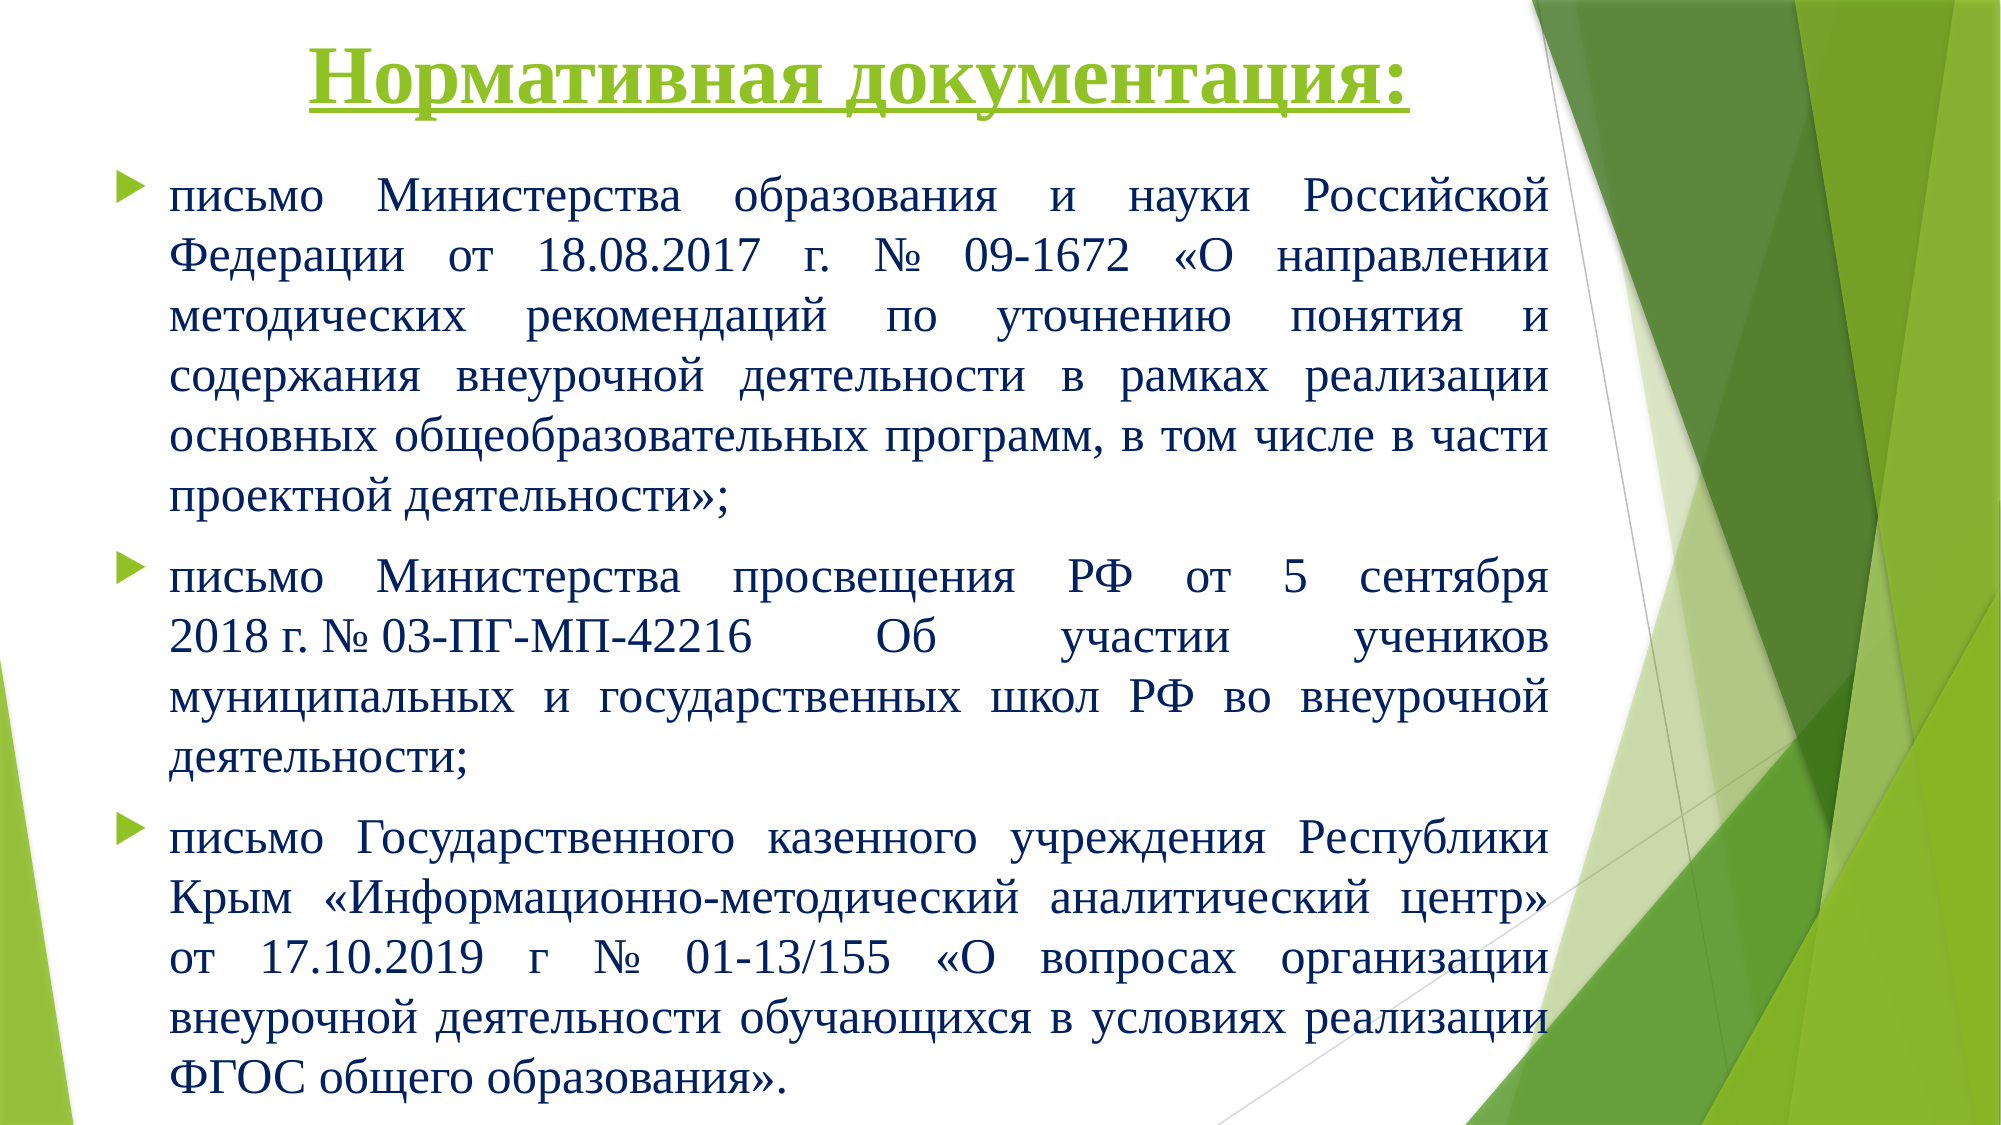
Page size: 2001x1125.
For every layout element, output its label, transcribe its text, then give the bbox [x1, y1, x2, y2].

list письмо Министерства образования и науки Российской Федерации от 18.08.2017 г. № 09-1672 «О направлении методических рекомендаций по уточнению понятия и содержания внеурочной деятельности в рамках реализации основных общеобразовательных программ, в том числе в части проектной деятельности»; письмо Министерства просвещения РФ от 5 сентября 2018 г. № 03-ПГ-МП-42216 Об участии учеников муниципальных и государственных школ РФ во внеурочной деятельности; письмо Государственного казенного учреждения Республики Крым «Информационно-методический аналитический центр» от 17.10.2019 г № 01-13/155 «О вопросах организации внеурочной деятельности обучающихся в условиях реализации ФГОС общего образования». [97, 154, 1565, 987]
title Нормативная документация: [154, 12, 1565, 154]
